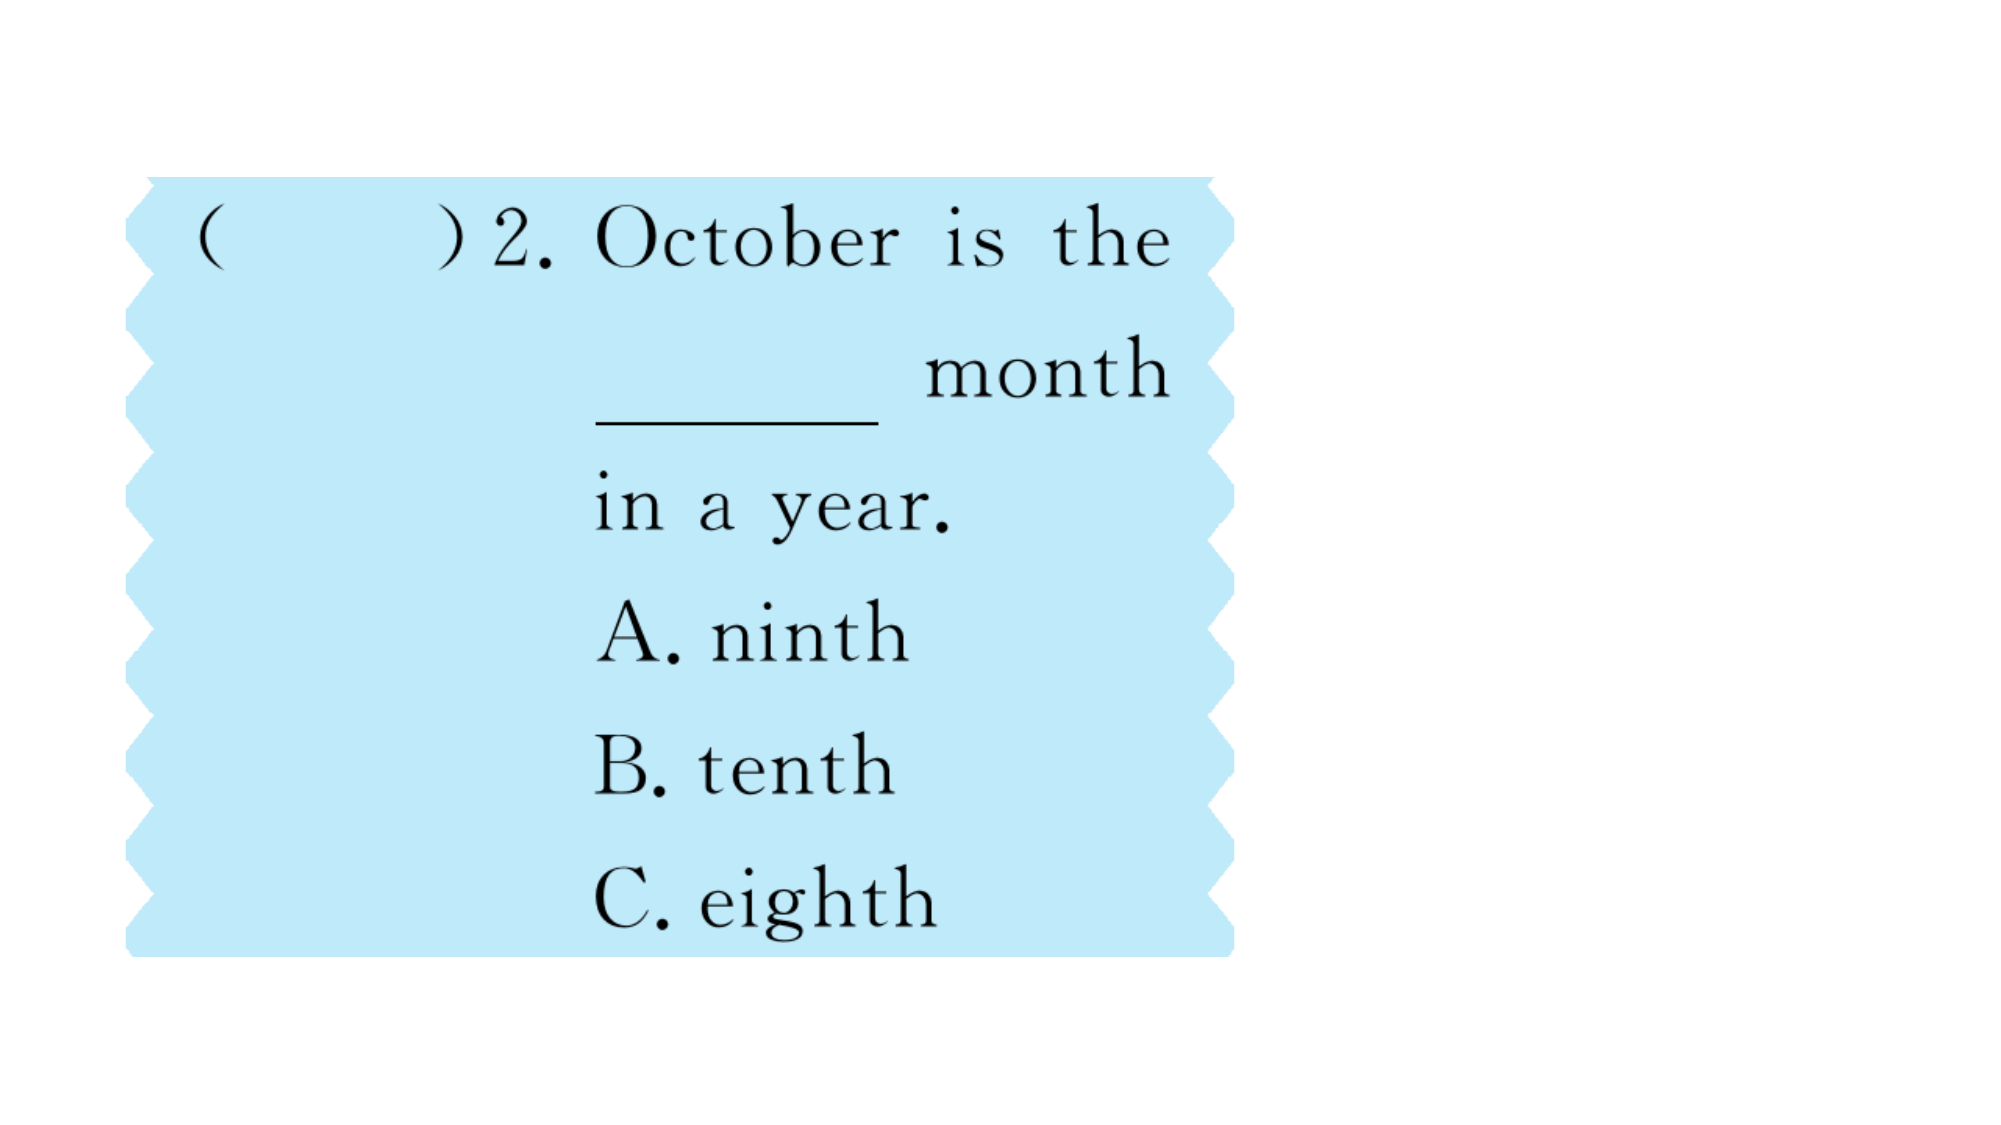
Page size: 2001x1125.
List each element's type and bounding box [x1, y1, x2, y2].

picture [118, 177, 1252, 957]
